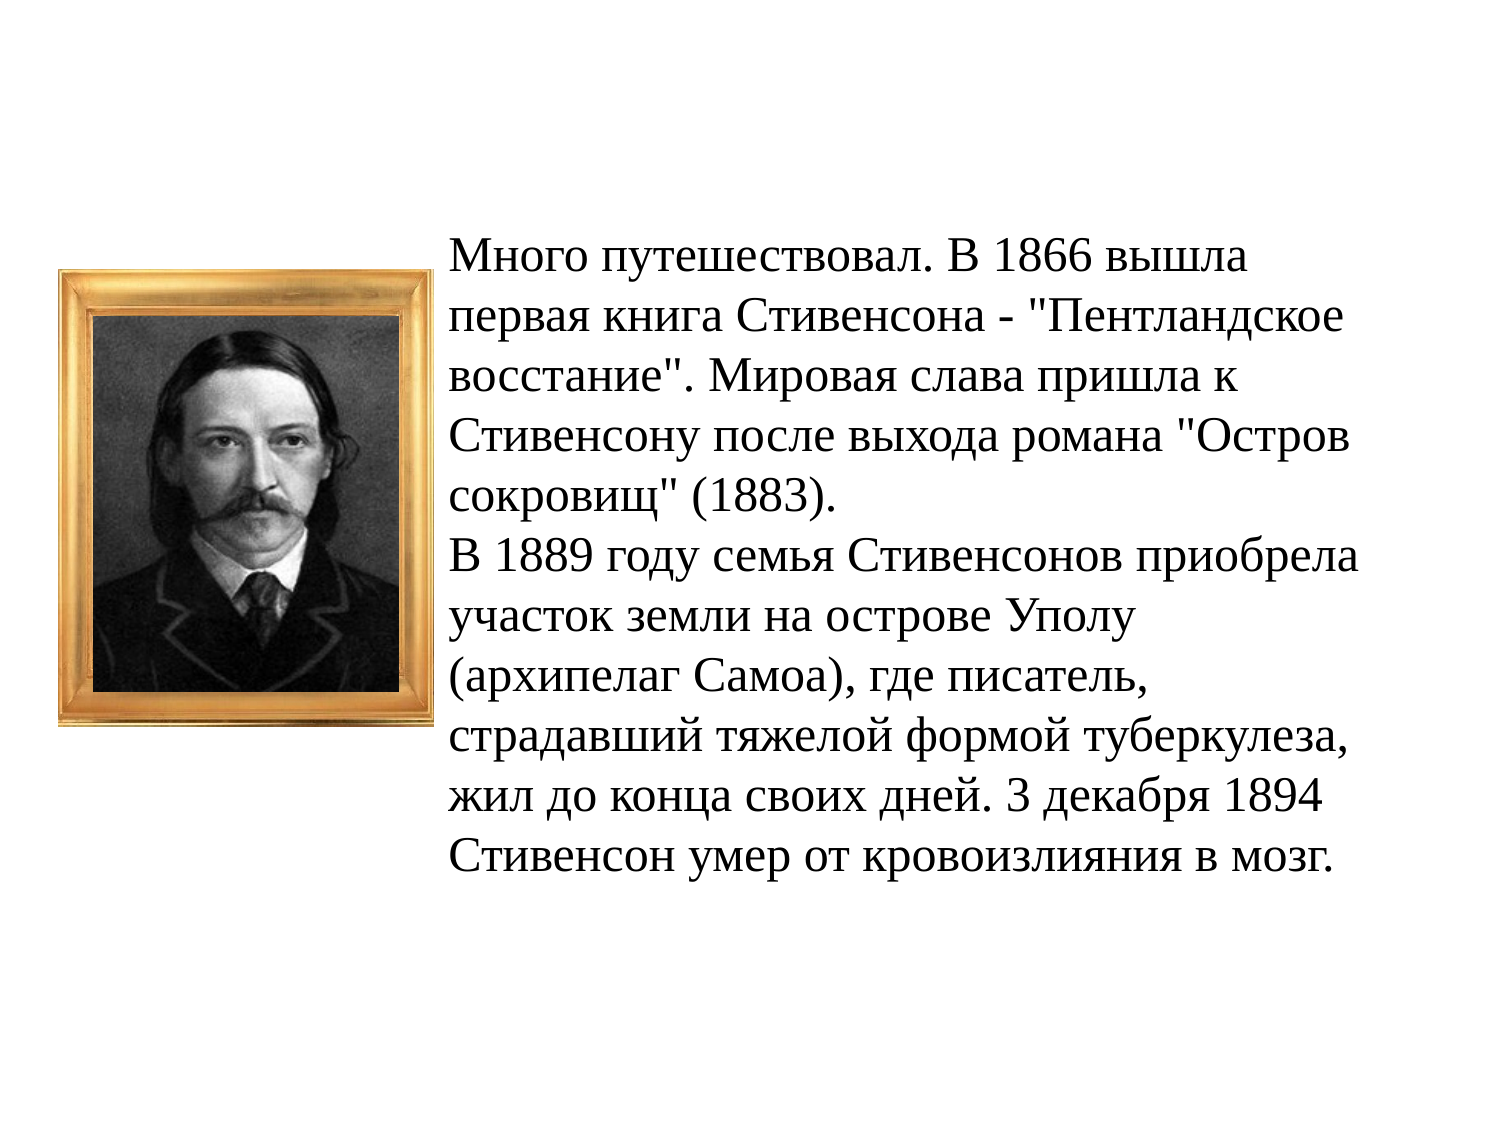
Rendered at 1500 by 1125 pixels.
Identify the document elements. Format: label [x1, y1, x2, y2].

text_box [0, 0, 1500, 1125]
picture [58, 269, 434, 727]
